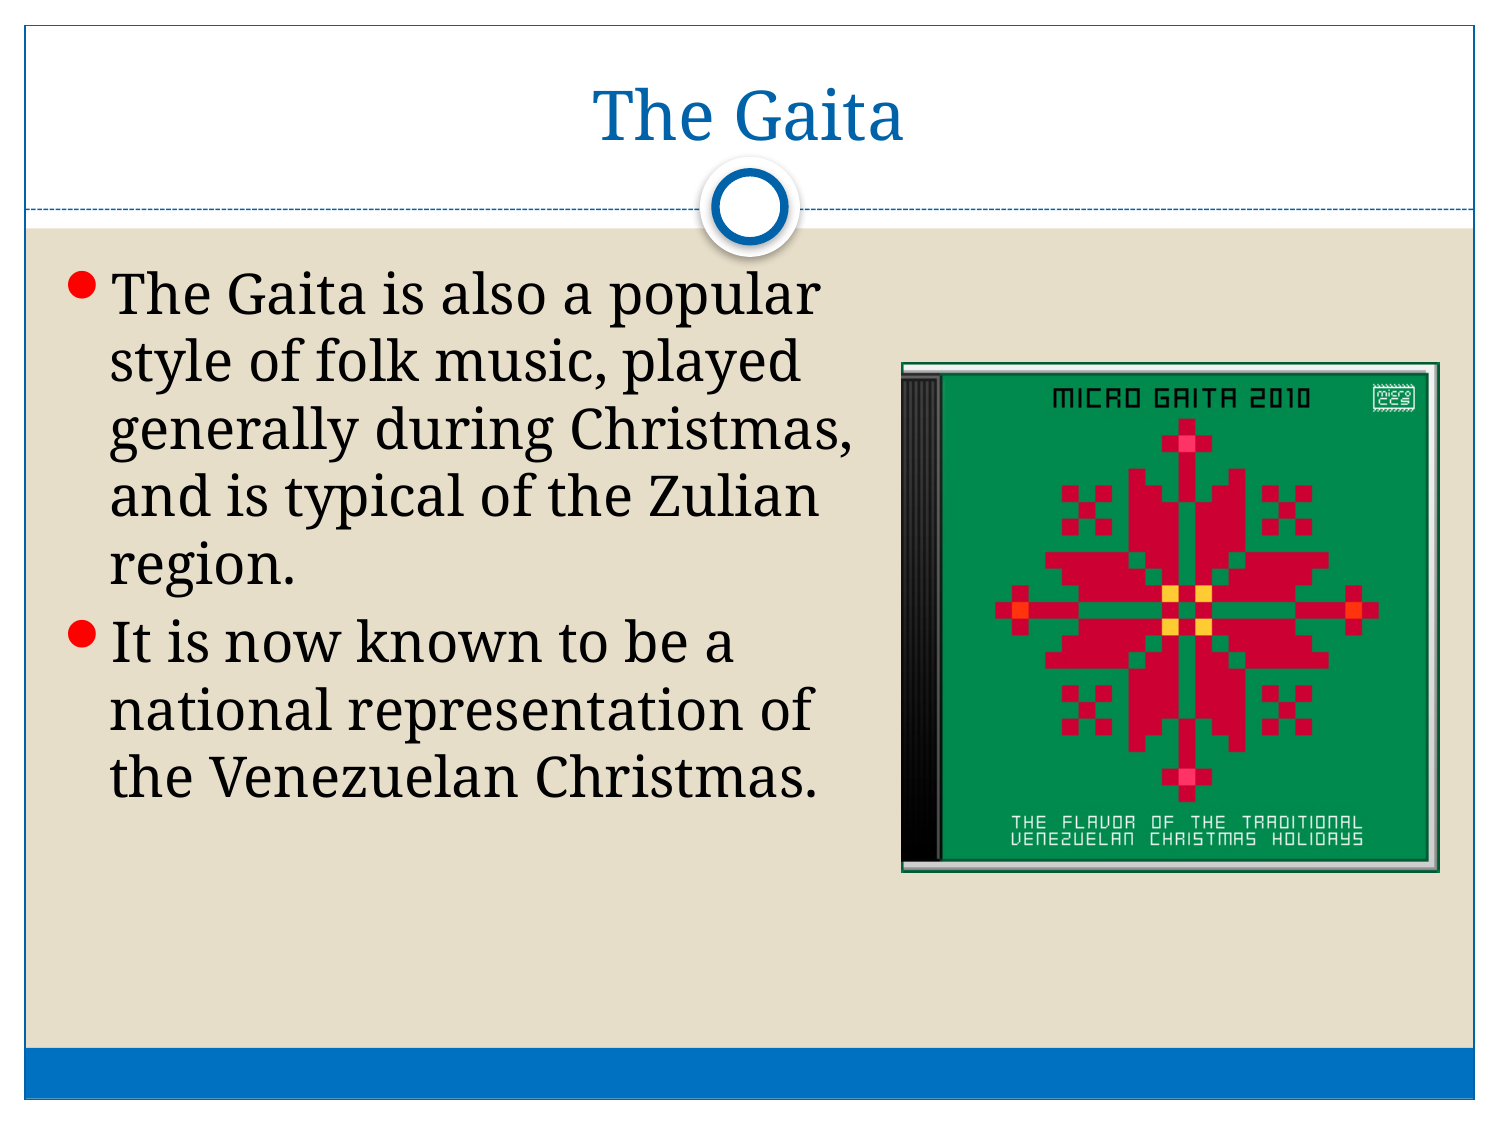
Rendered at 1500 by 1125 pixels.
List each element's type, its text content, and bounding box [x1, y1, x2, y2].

list The Gaita is also a popular style of folk music, played generally during Christmas, and is typical of the Zulian region. It is now known to be a national representation of the Venezuelan Christmas. [49, 250, 875, 1060]
title The Gaita [49, 37, 1450, 162]
picture [901, 362, 1440, 873]
